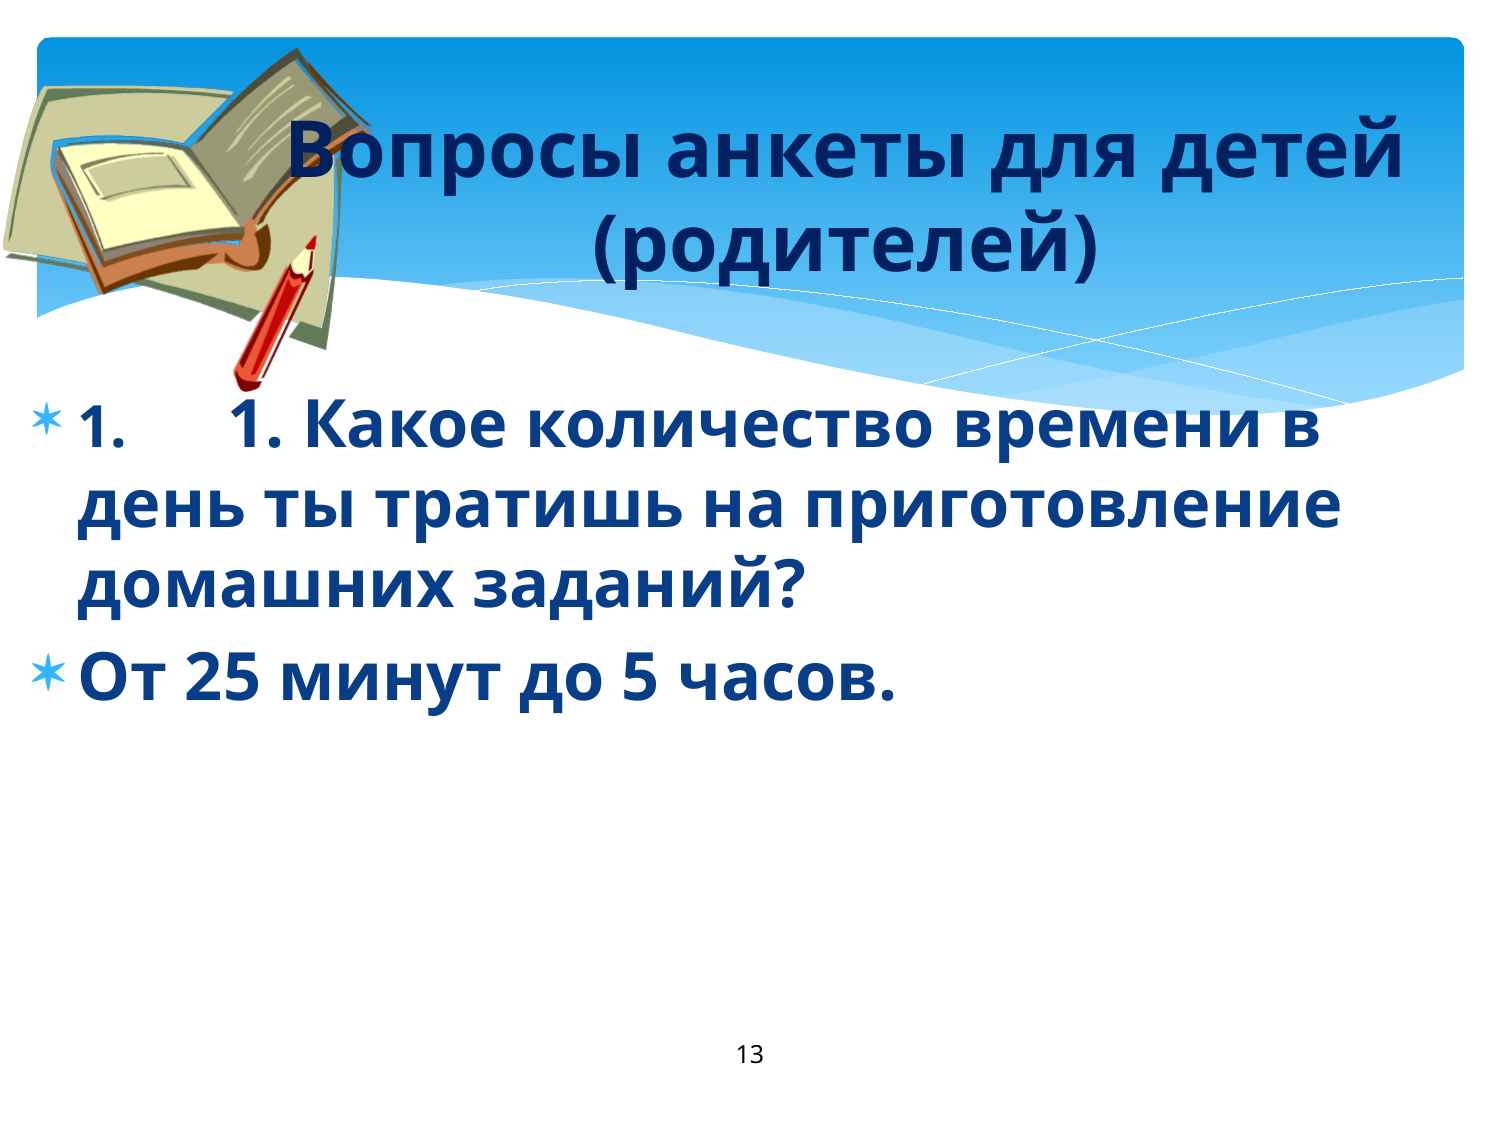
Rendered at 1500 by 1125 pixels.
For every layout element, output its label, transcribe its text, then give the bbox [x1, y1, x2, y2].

list 1. 1. Какое количество времени в день ты тратишь на приготовление домашних заданий? От 25 минут до 5 часов. [17, 373, 1421, 940]
slide_number 13 [654, 1025, 846, 1086]
picture [3, 42, 379, 397]
title Вопросы анкеты для детей (родителей) [384, 90, 1500, 296]
